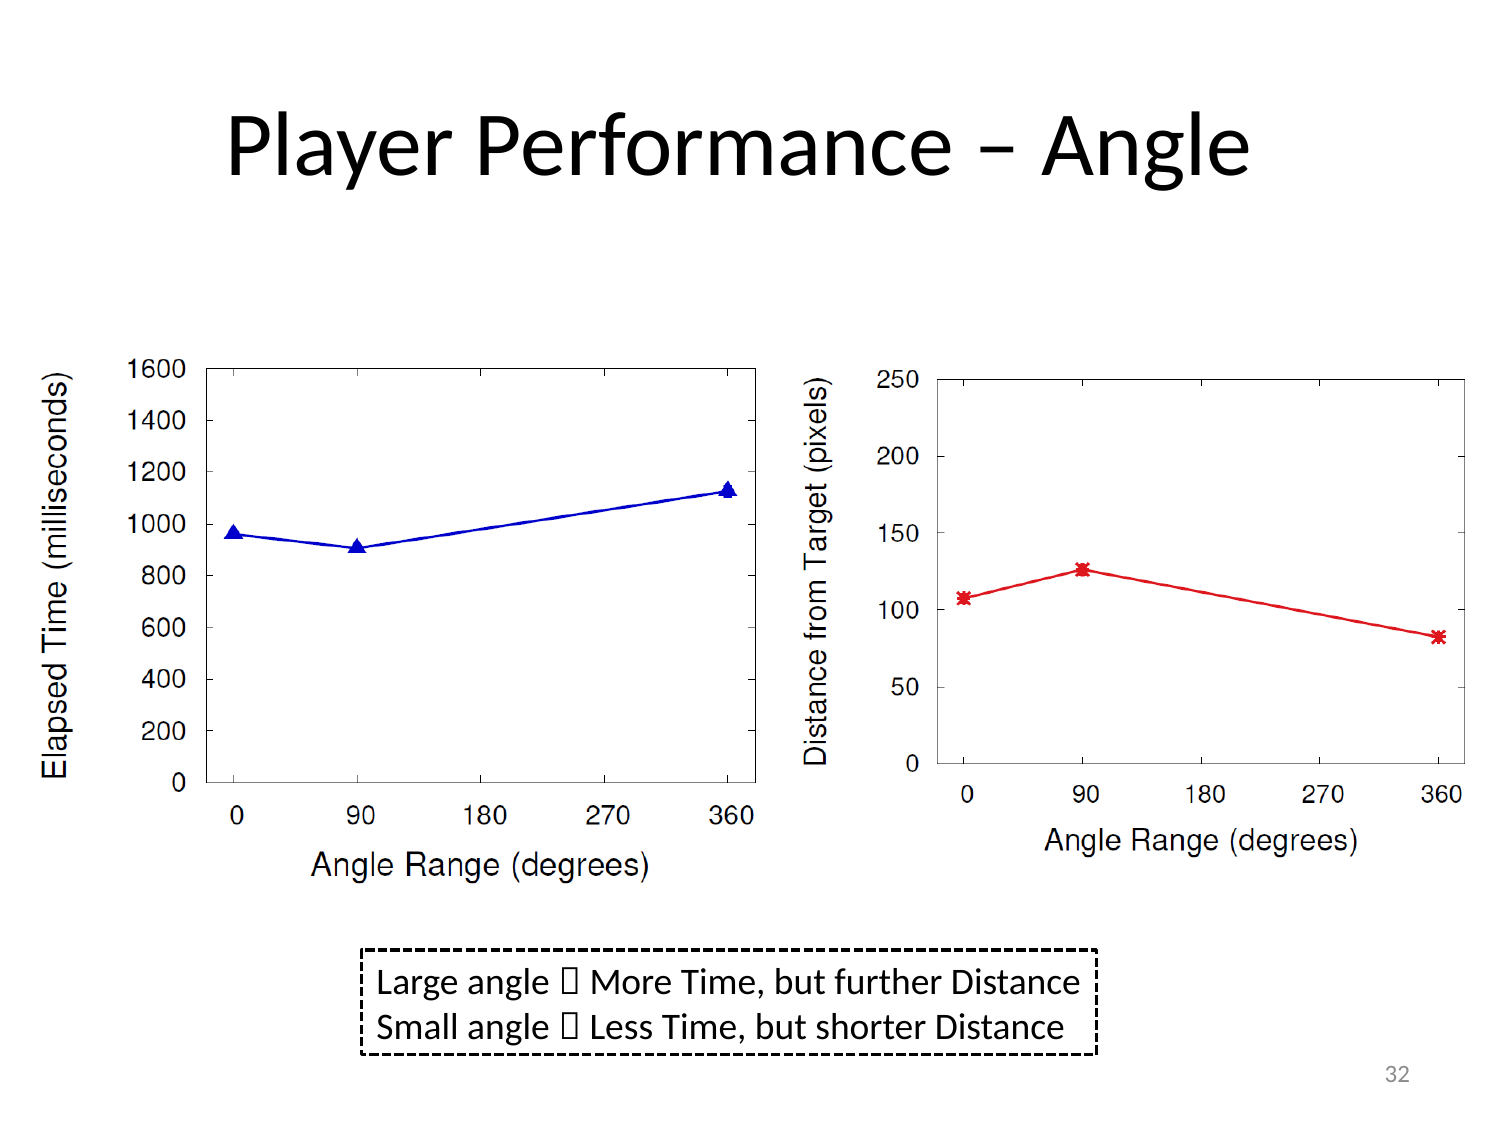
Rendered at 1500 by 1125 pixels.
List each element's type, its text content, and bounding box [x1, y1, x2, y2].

title Player Performance – Angle [75, 45, 1425, 233]
text_box Large angle  More Time, but further Distance Small angle  Less Time, but shorter Distance [361, 949, 1097, 1055]
picture [24, 349, 767, 888]
slide_number 32 [1074, 1042, 1425, 1103]
picture [783, 349, 1476, 862]
